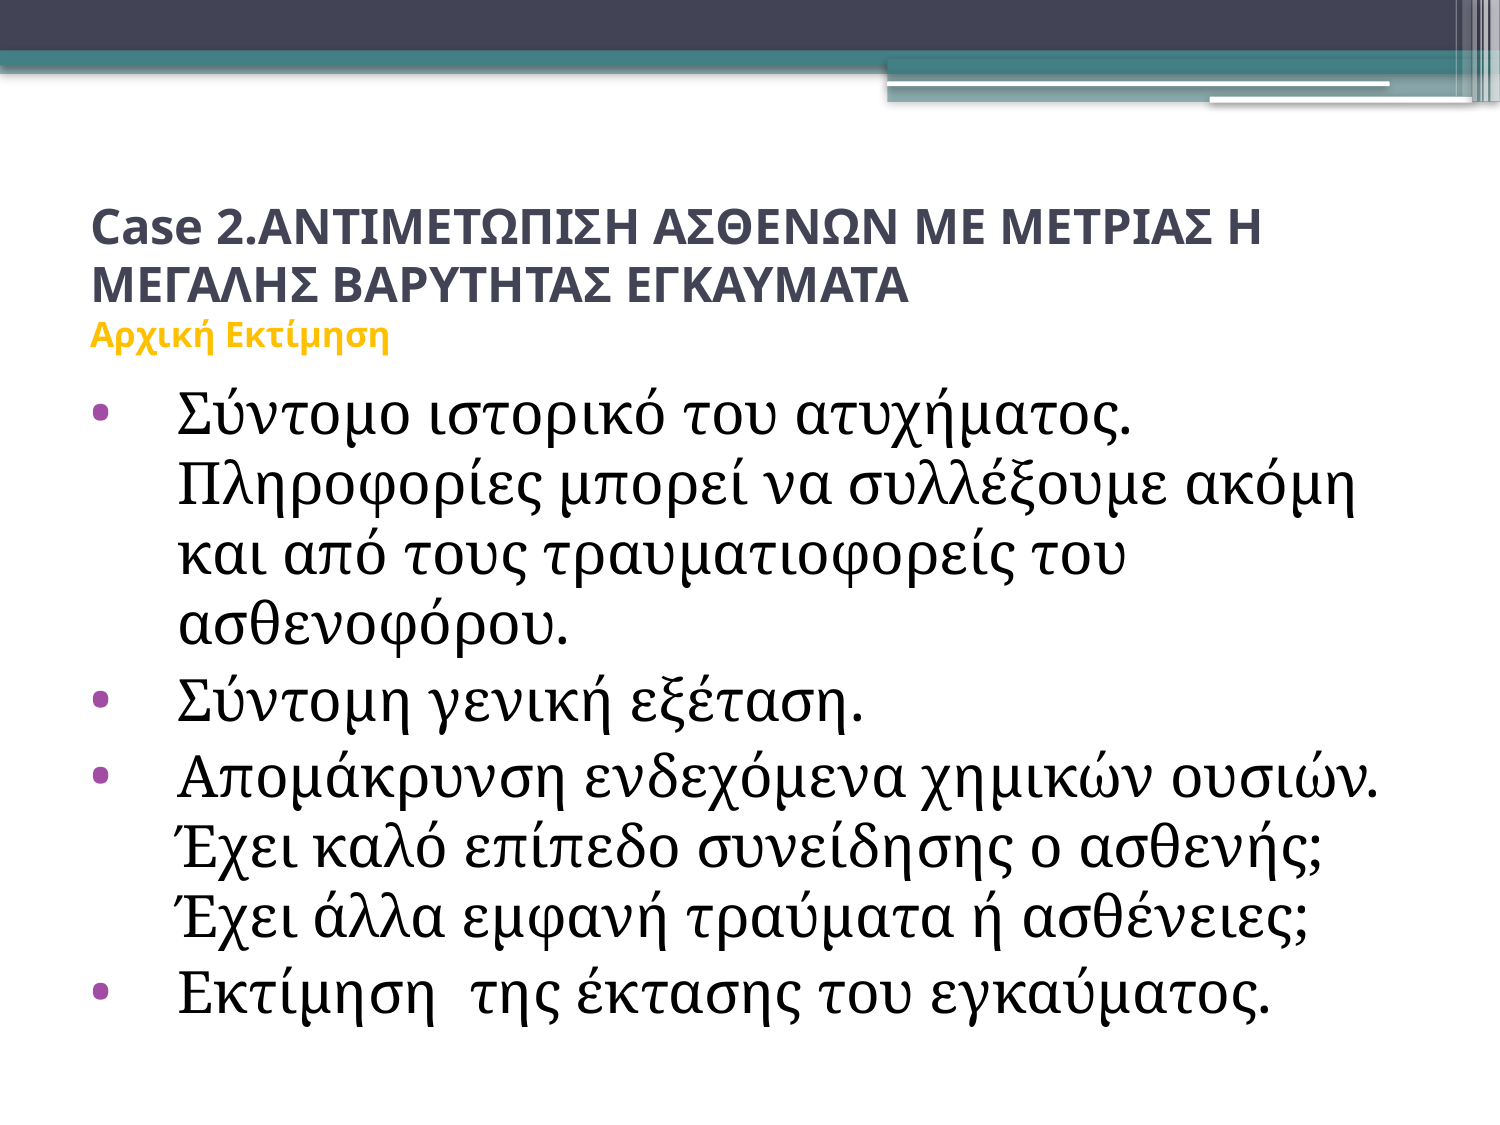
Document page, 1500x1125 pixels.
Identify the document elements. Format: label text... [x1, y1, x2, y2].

list Σύντομο ιστορικό του ατυχήματος. Πληροφορίες μπορεί να συλλέξουμε ακόμη και από τους τραυματιοφορείς του ασθενοφόρου. Σύντομη γενική εξέταση. Απομάκρυνση ενδεχόμενα χημικών ουσιών. Έχει καλό επίπεδο συνείδησης ο ασθενής; Έχει άλλα εμφανή τραύματα ή ασθένειες; Εκτίμηση της έκτασης του εγκαύματος. [74, 368, 1426, 1079]
title Case 2.ΑΝΤΙΜΕΤΩΠΙΣΗ ΑΣΘΕΝΩΝ ΜΕ ΜΕΤΡΙΑΣ Η ΜΕΓΑΛΗΣ ΒΑΡΥΤΗΤΑΣ ΕΓΚΑΥΜΑΤΑ Αρχική Εκτίμηση [74, 187, 1426, 363]
